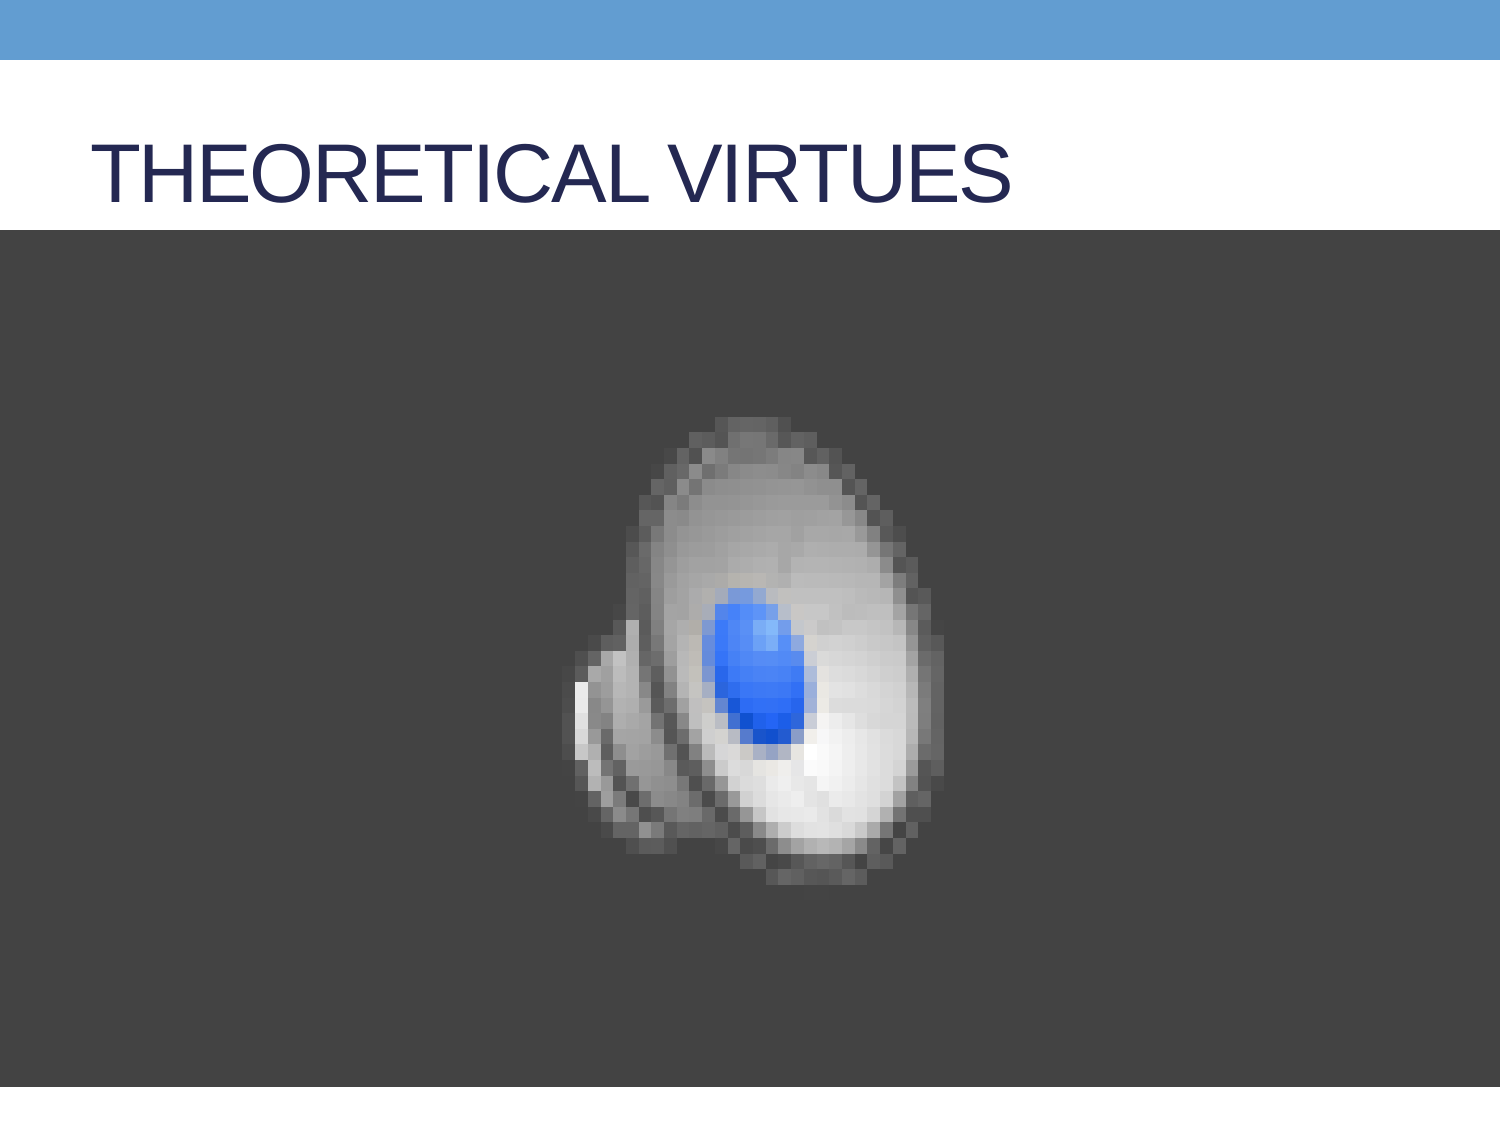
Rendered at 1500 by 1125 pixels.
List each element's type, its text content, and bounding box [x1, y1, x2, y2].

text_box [0, 229, 1500, 1089]
title THEORETICAL VIRTUES [75, 87, 1425, 227]
